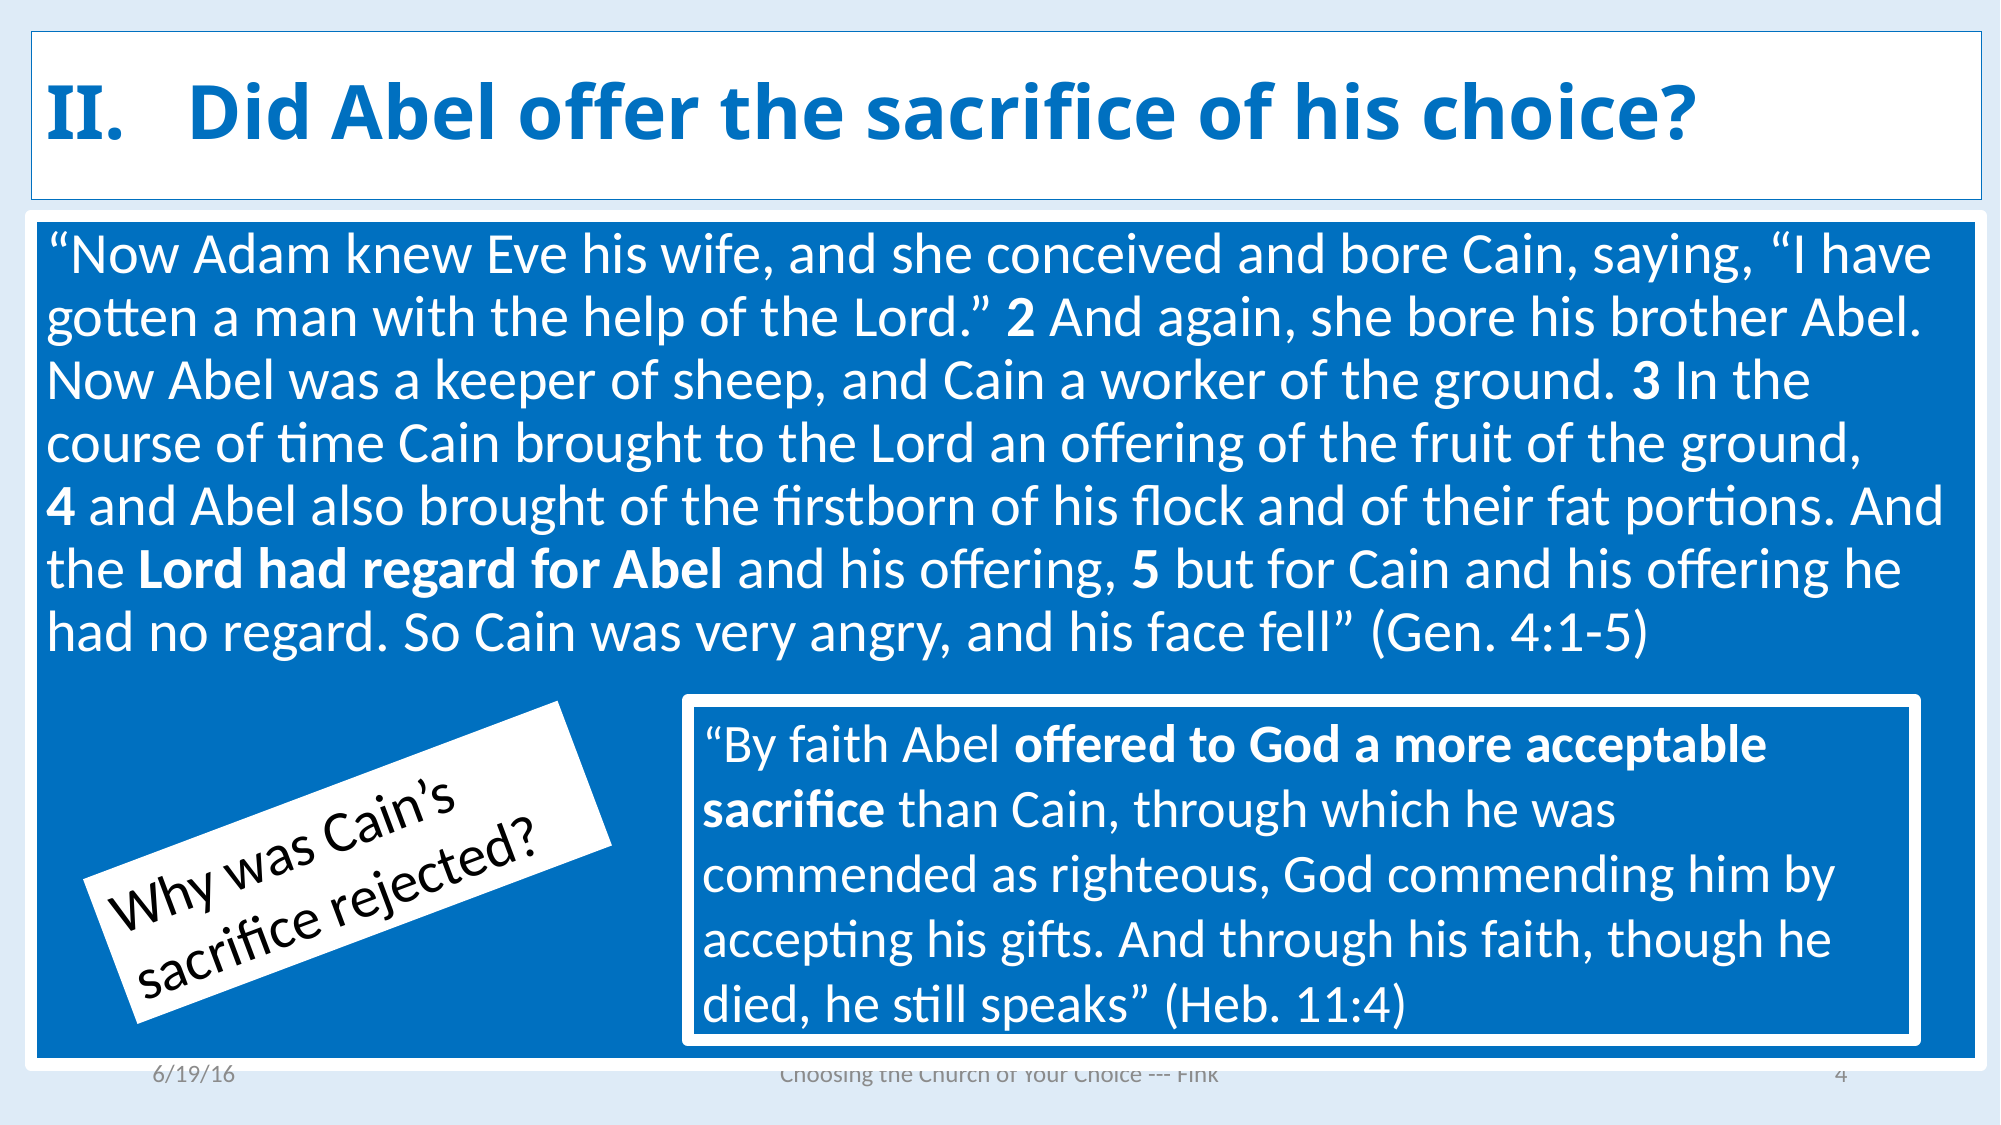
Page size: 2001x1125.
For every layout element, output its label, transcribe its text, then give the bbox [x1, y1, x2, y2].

footer Choosing the Church of Your Choice --- Fink [662, 1042, 1338, 1103]
list “Now Adam knew Eve his wife, and she conceived and bore Cain, saying, “I have gotten a man with the help of the Lord.” 2 And again, she bore his brother Abel. Now Abel was a keeper of sheep, and Cain a worker of the ground. 3 In the course of time Cain brought to the Lord an offering of the fruit of the ground, 4 and Abel also brought of the firstborn of his flock and of their fat portions. And the Lord had regard for Abel and his offering, 5 but for Cain and his offering he had no regard. So Cain was very angry, and his face fell” (Gen. 4:1-5) [31, 216, 1982, 1065]
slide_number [137, 1042, 588, 1103]
slide_number 4 [1412, 1042, 1863, 1103]
title Did Abel offer the sacrifice of his choice? [31, 31, 1982, 200]
text_box Why was Cain’s sacrifice rejected? [83, 700, 612, 1024]
text_box “By faith Abel offered to God a more acceptable sacrifice than Cain, through which he was commended as righteous, God commending him by accepting his gifts. And through his faith, though he died, he still speaks” (Heb. 11:4) [687, 700, 1915, 1041]
